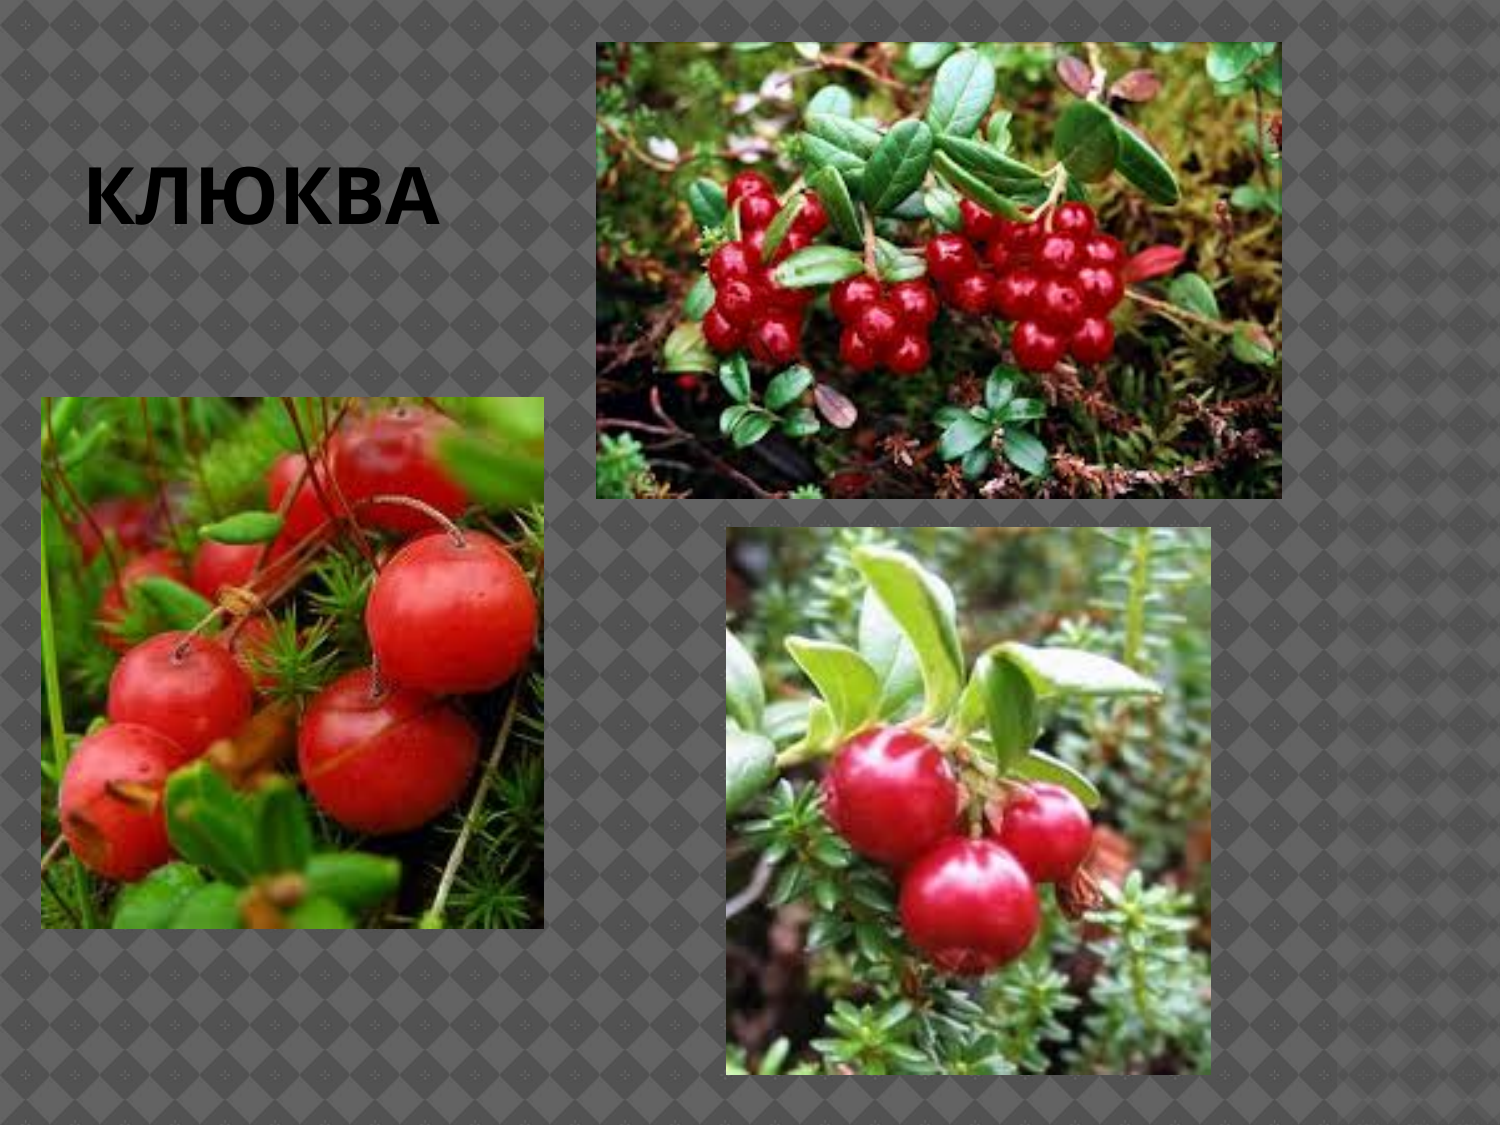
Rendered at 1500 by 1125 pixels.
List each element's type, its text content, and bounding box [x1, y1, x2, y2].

title клюква [75, 52, 590, 240]
picture [596, 42, 1282, 499]
picture [40, 396, 544, 930]
picture [725, 526, 1212, 1075]
